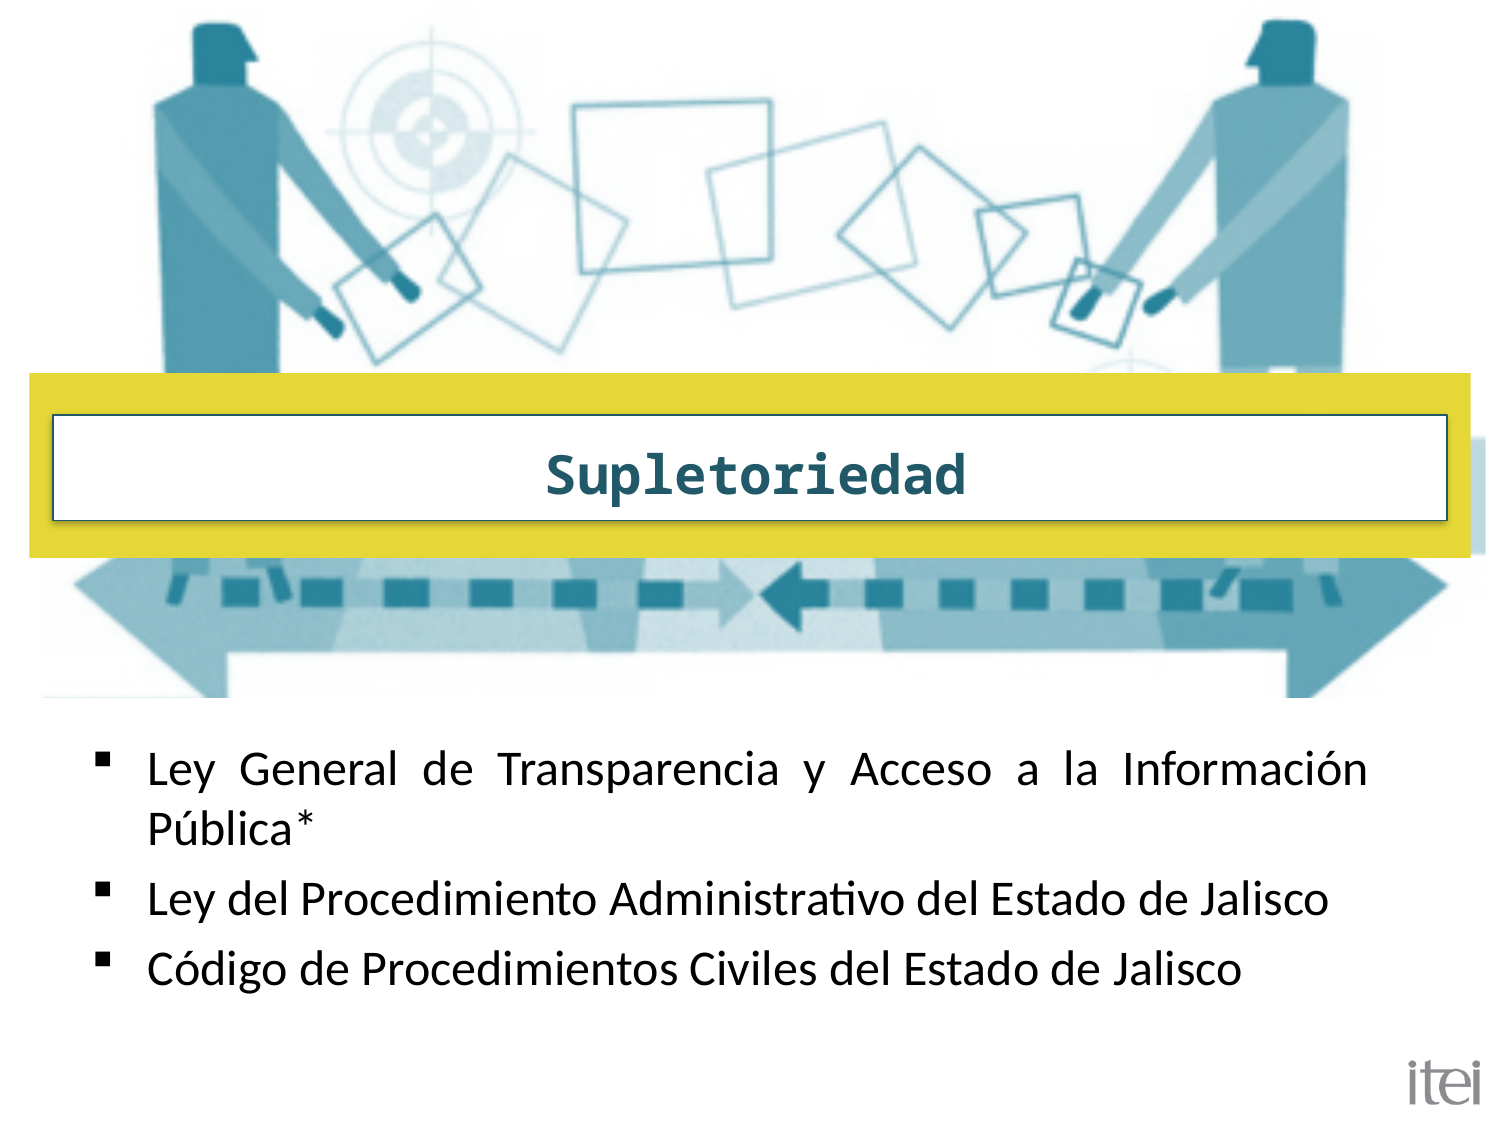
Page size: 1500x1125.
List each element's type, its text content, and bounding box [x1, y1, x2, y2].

picture [1382, 1026, 1500, 1125]
picture [29, 0, 1486, 698]
text_box Ley General de Transparencia y Acceso a la Información Pública* Ley del Procedimiento Administrativo del Estado de Jalisco Código de Procedimientos Civiles del Estado de Jalisco [76, 727, 1385, 1125]
